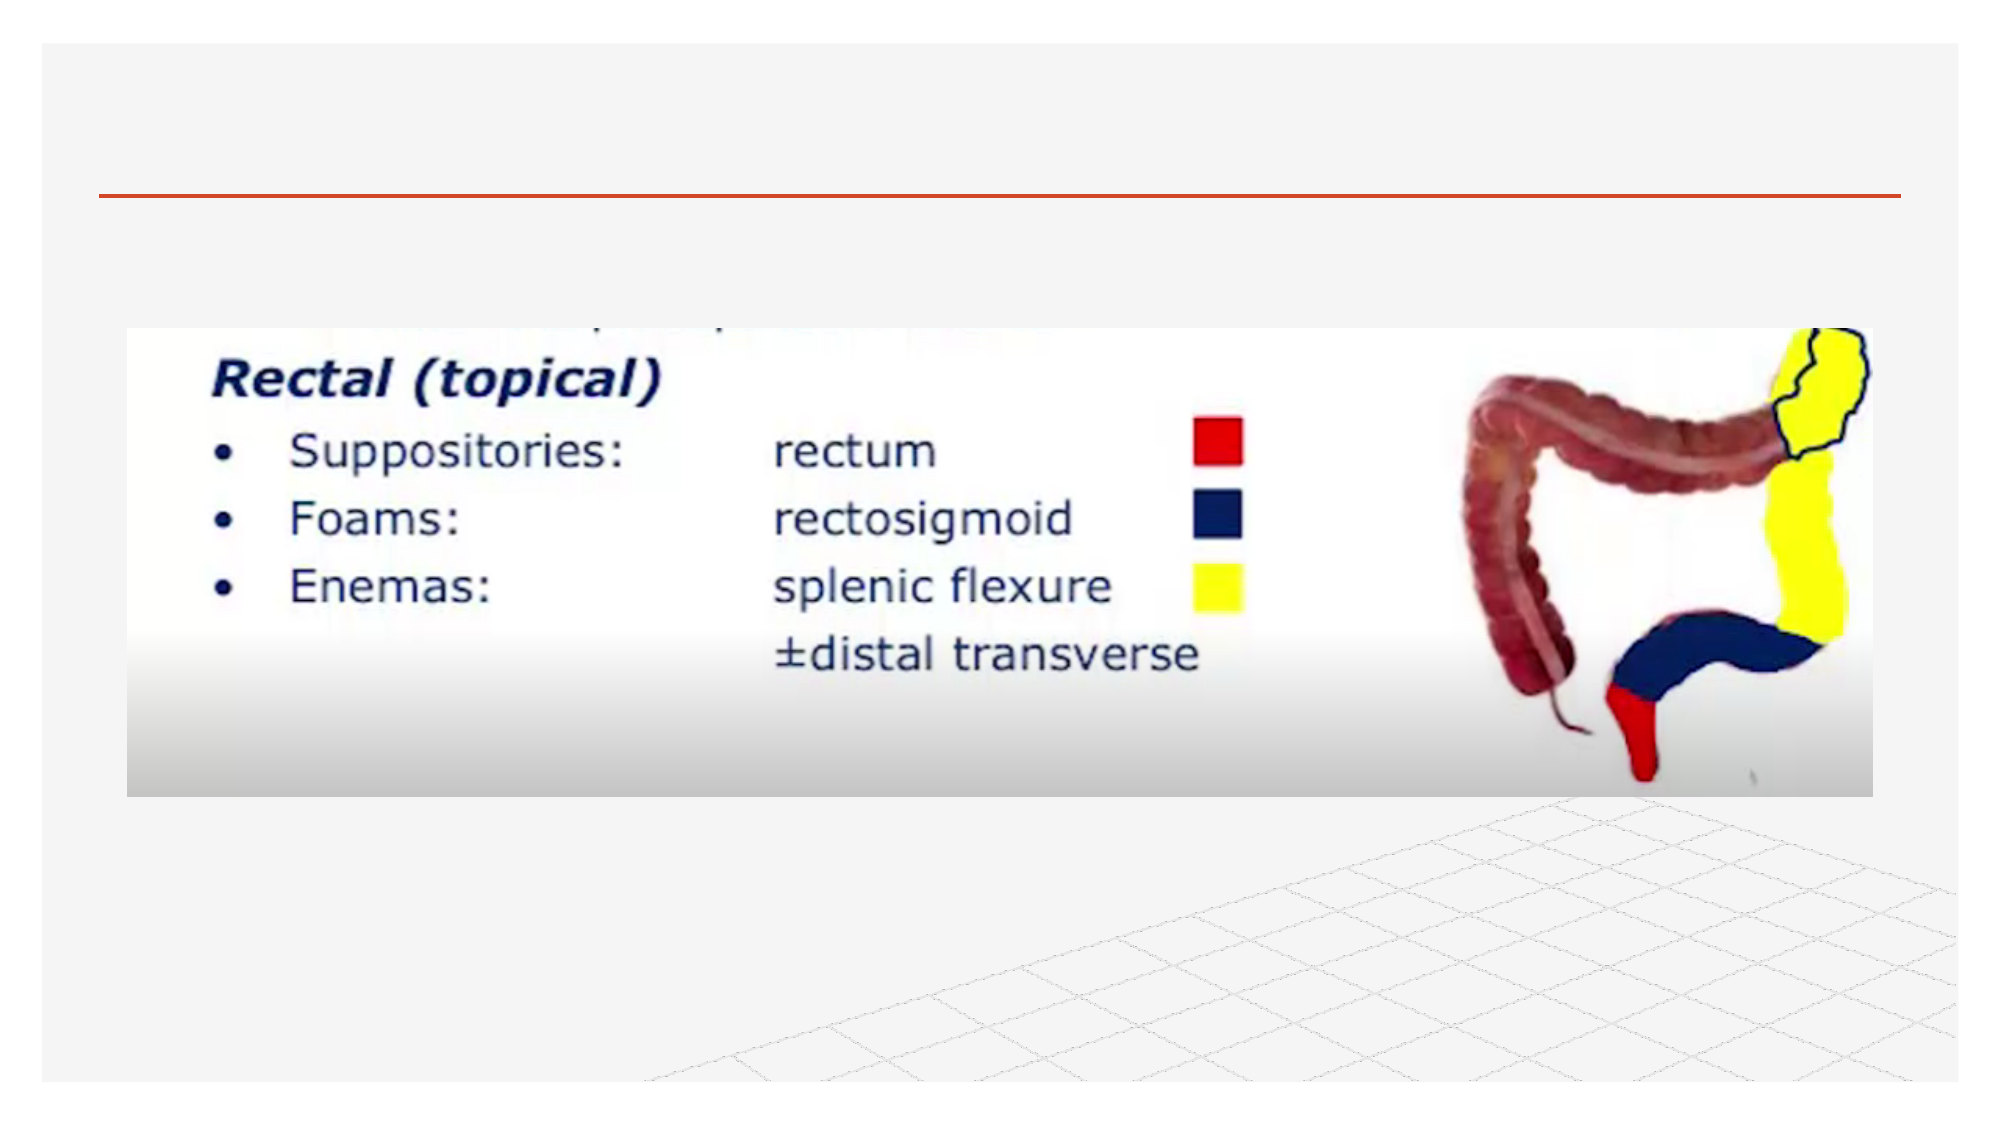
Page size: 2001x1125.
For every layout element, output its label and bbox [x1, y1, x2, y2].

picture [127, 328, 1956, 1081]
